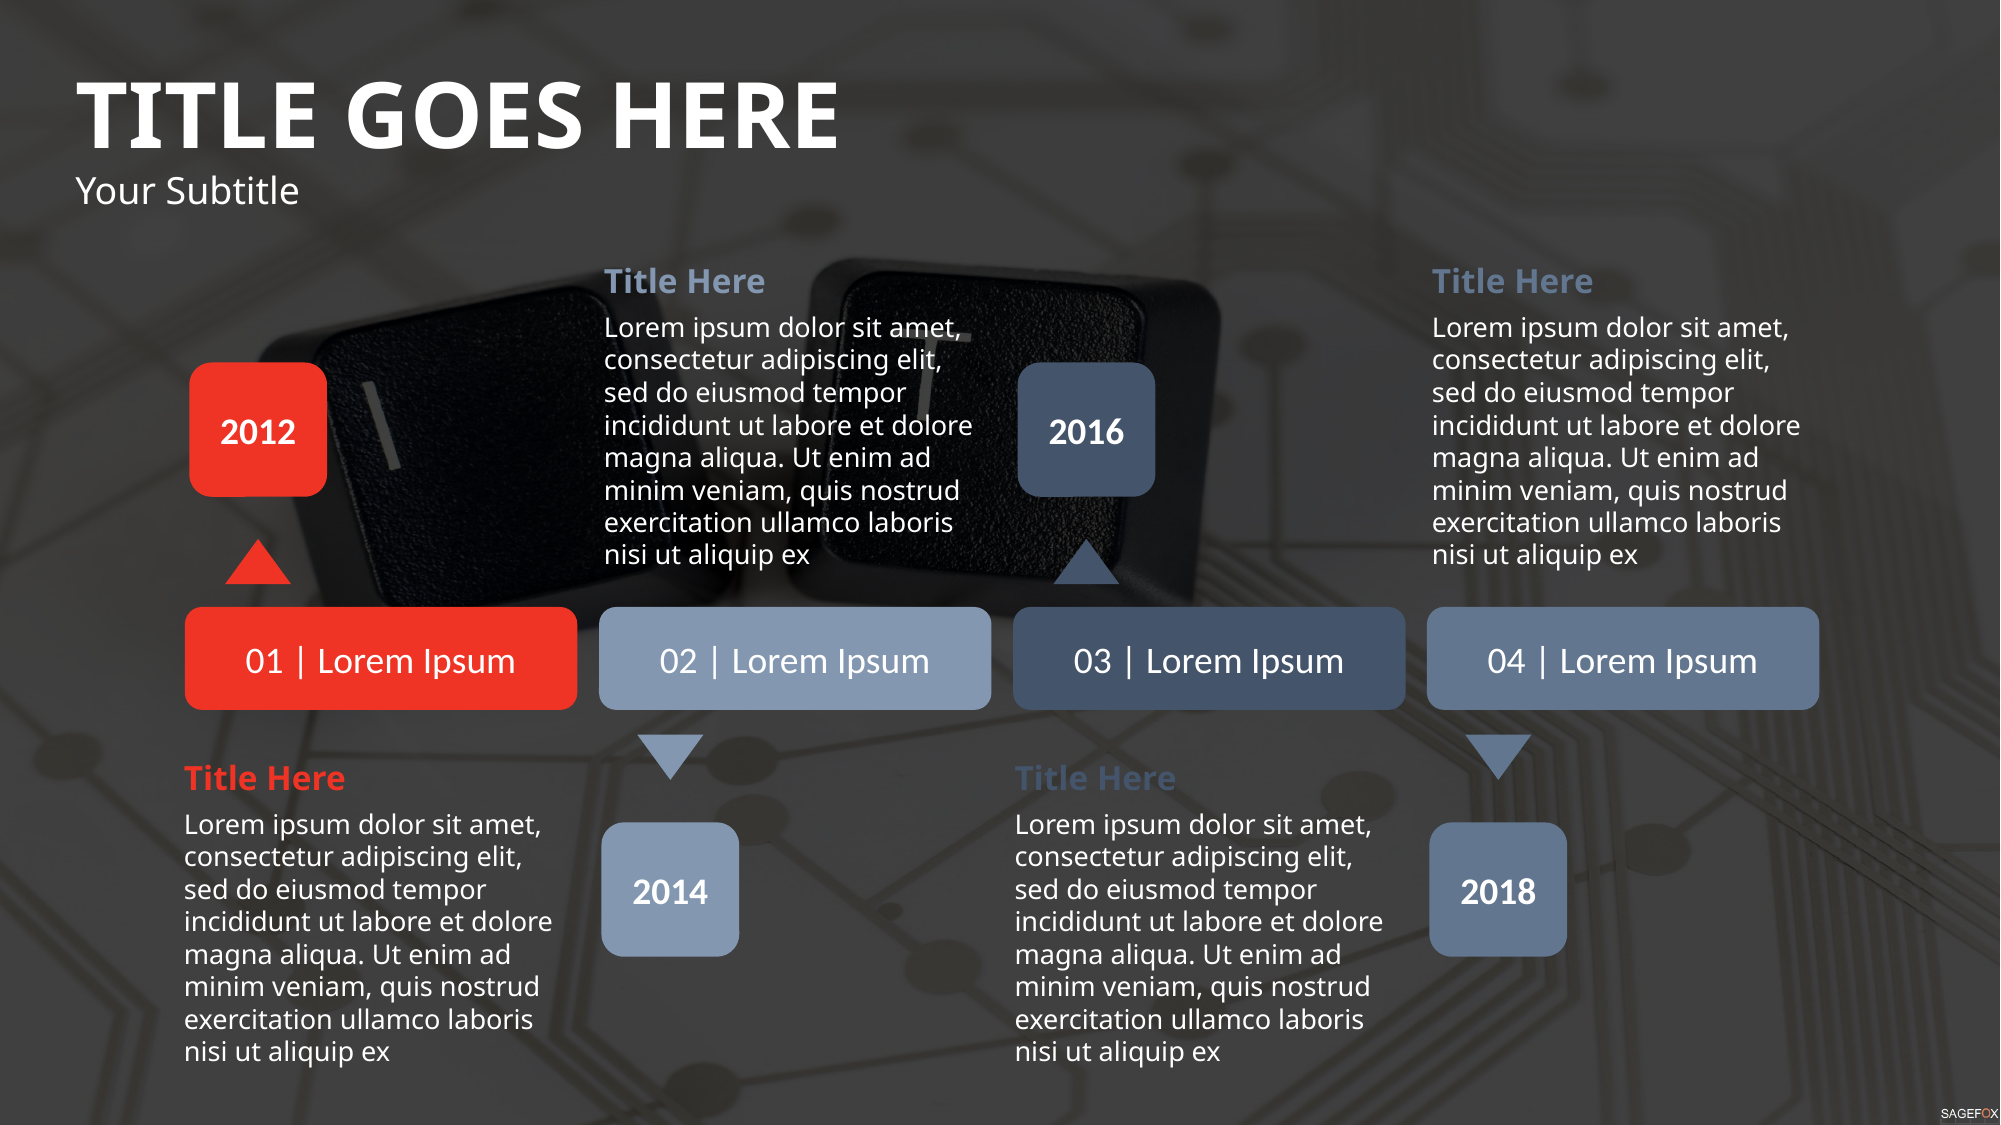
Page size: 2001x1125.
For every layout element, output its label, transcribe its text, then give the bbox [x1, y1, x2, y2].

text_box [1463, 733, 1534, 782]
text_box 01 | Lorem Ipsum [183, 605, 579, 711]
text_box [1051, 537, 1122, 586]
text_box 2012 [188, 361, 329, 498]
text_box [169, 749, 582, 1045]
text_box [1417, 252, 1830, 548]
text_box 03 | Lorem Ipsum [1012, 605, 1407, 711]
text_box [589, 252, 1002, 548]
text_box 2014 [600, 821, 741, 958]
text_box 2018 [1428, 821, 1569, 958]
text_box TITLE GOES HERE Your Subtitle [60, 49, 1036, 220]
text_box [222, 537, 294, 586]
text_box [999, 749, 1412, 1045]
text_box 02 | Lorem Ipsum [597, 605, 993, 711]
text_box 2016 [1016, 361, 1157, 498]
picture [0, 0, 2001, 1125]
text_box [635, 733, 706, 782]
text_box 04 | Lorem Ipsum [1425, 605, 1821, 711]
